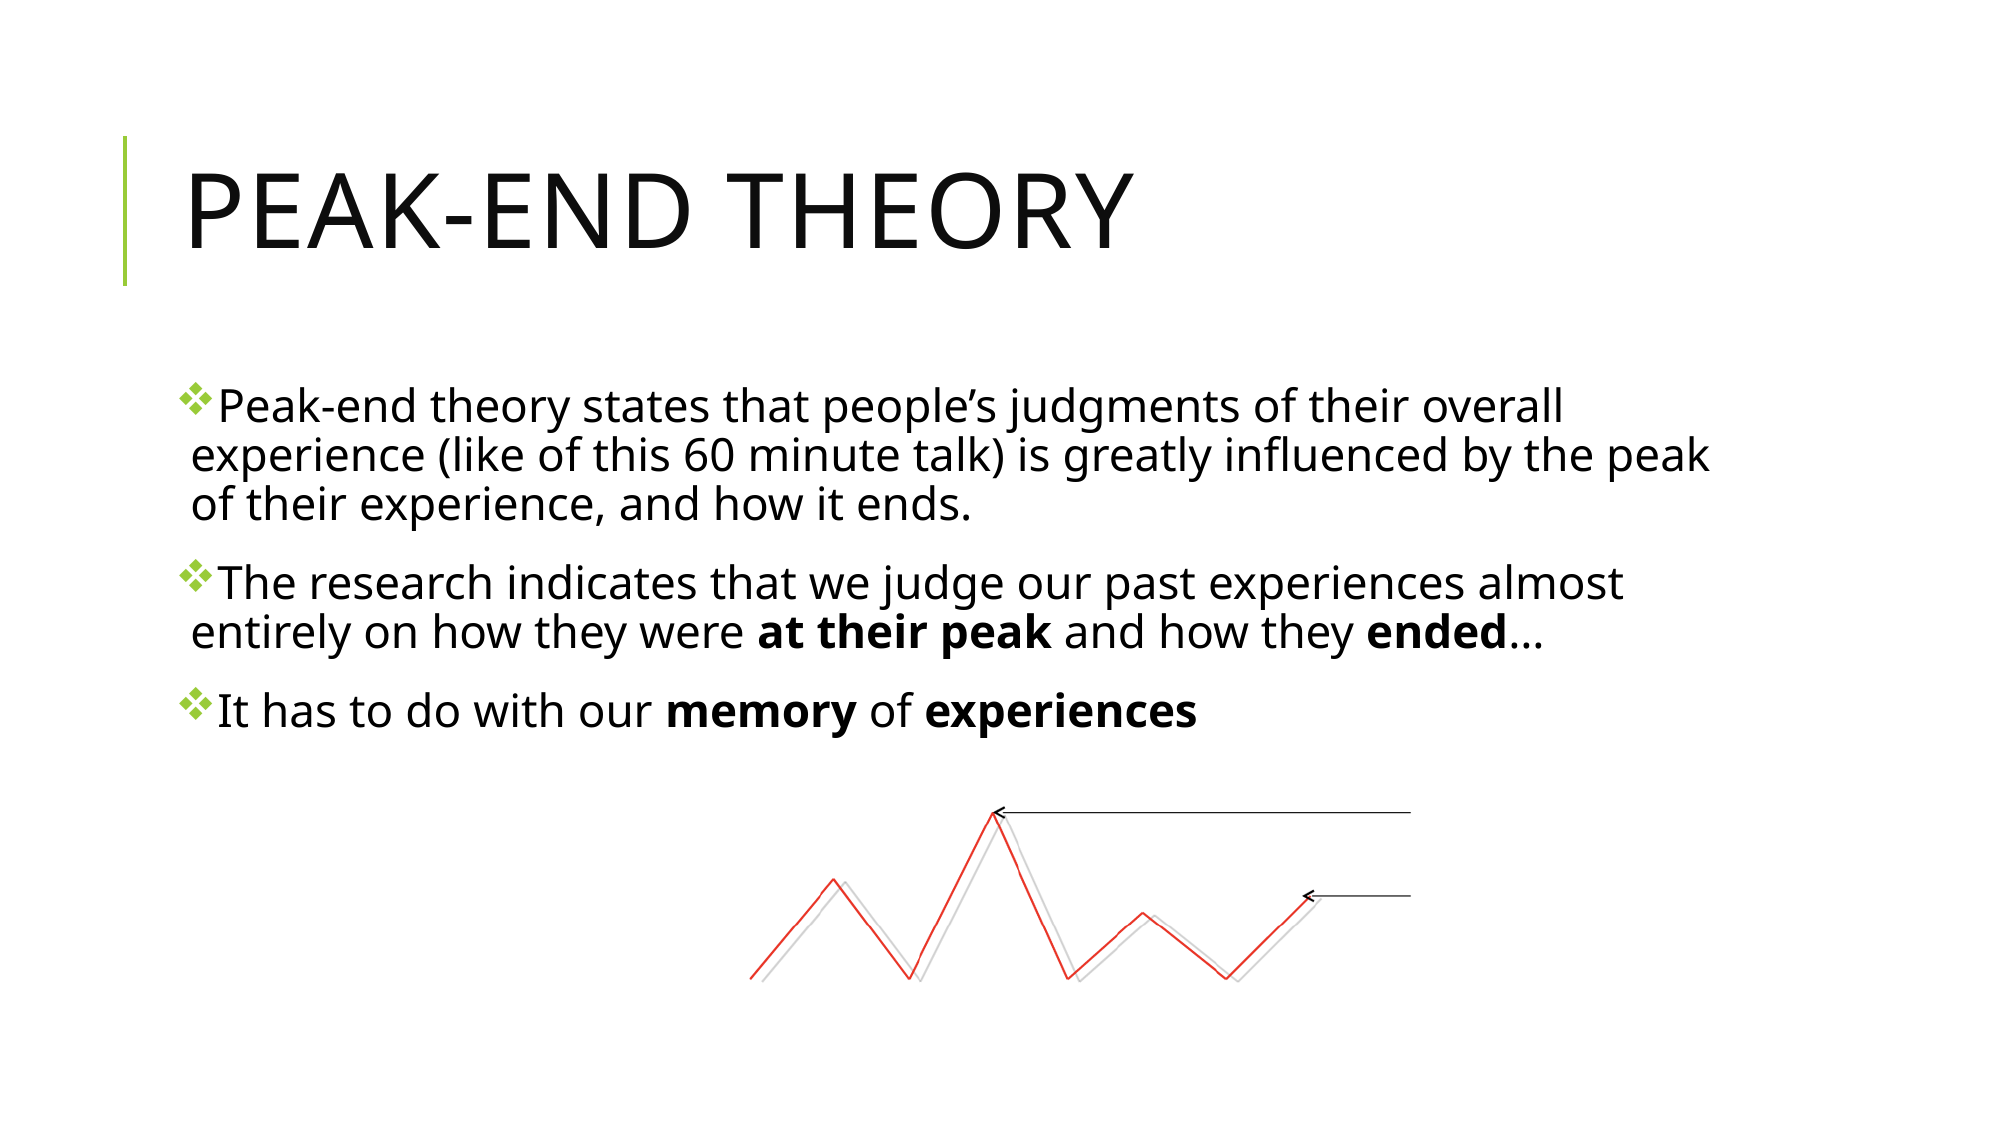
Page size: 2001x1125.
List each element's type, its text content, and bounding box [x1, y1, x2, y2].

list Peak-end theory states that people’s judgments of their overall experience (like of this 60 minute talk) is greatly influenced by the peak of their experience, and how it ends. The research indicates that we judge our past experiences almost entirely on how they were at their peak and how they ended… It has to do with our memory of experiences [168, 375, 1763, 1035]
title Peak-end theory [168, 96, 1763, 342]
picture [721, 751, 1446, 1021]
